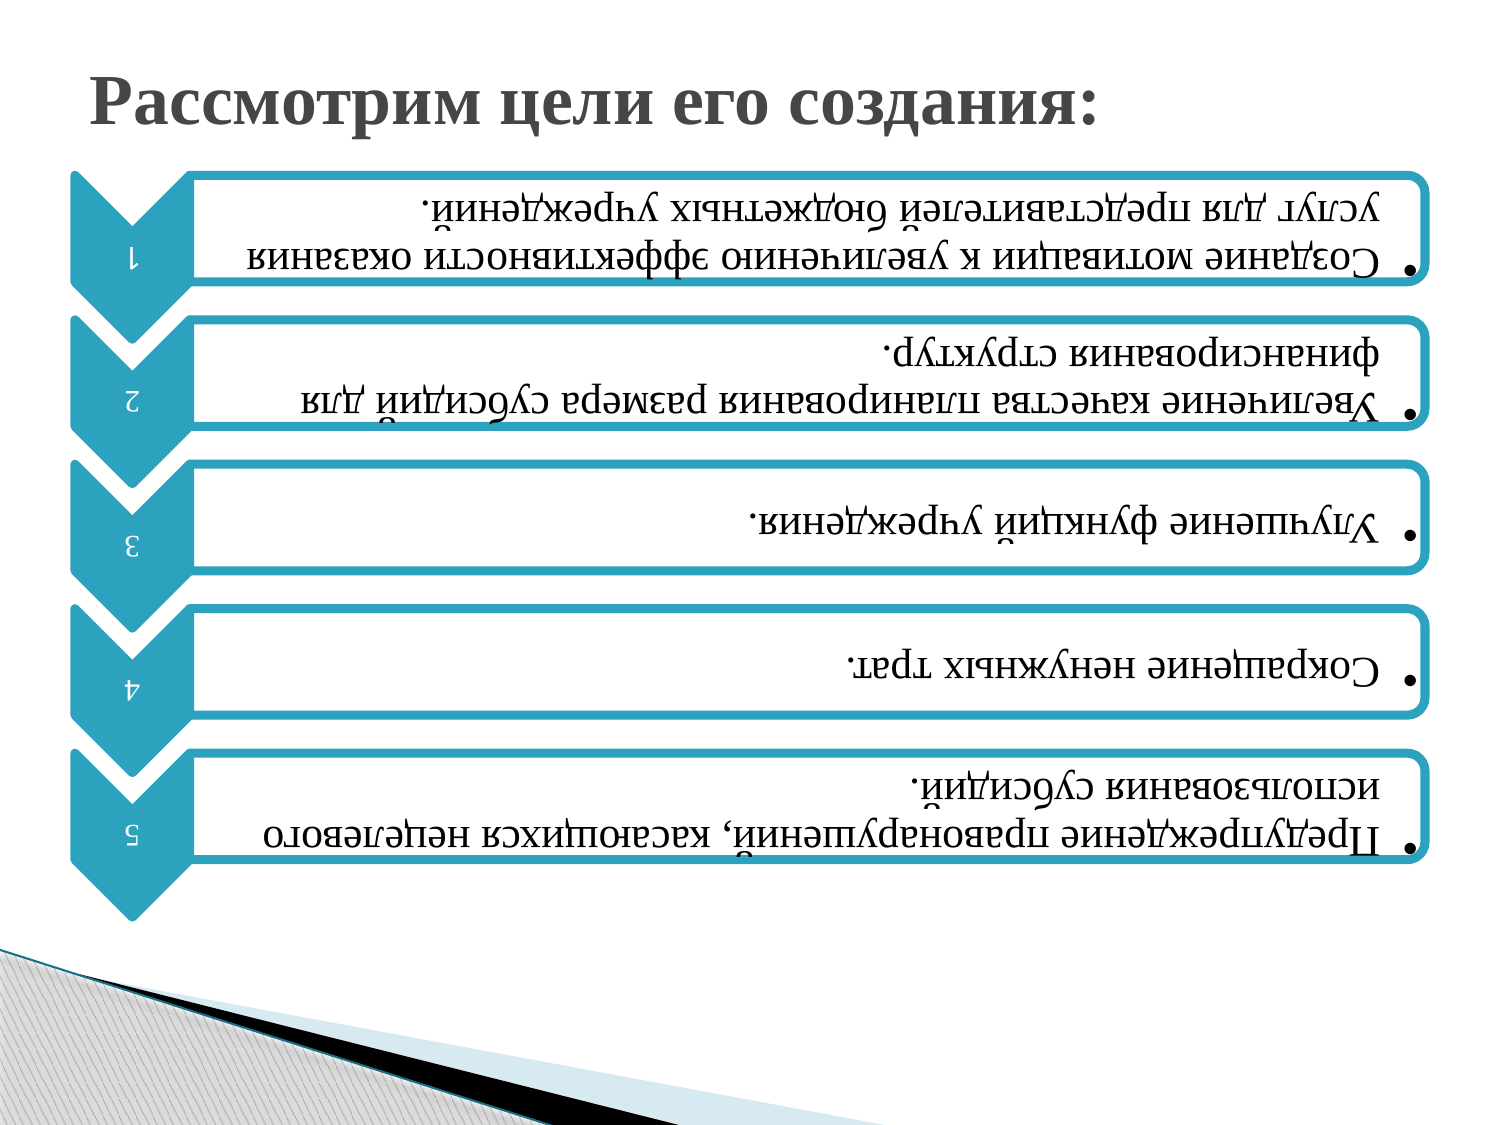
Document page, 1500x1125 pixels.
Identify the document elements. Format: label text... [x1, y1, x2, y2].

title Рассмотрим цели его создания: [75, 45, 1425, 174]
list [74, 174, 1426, 918]
